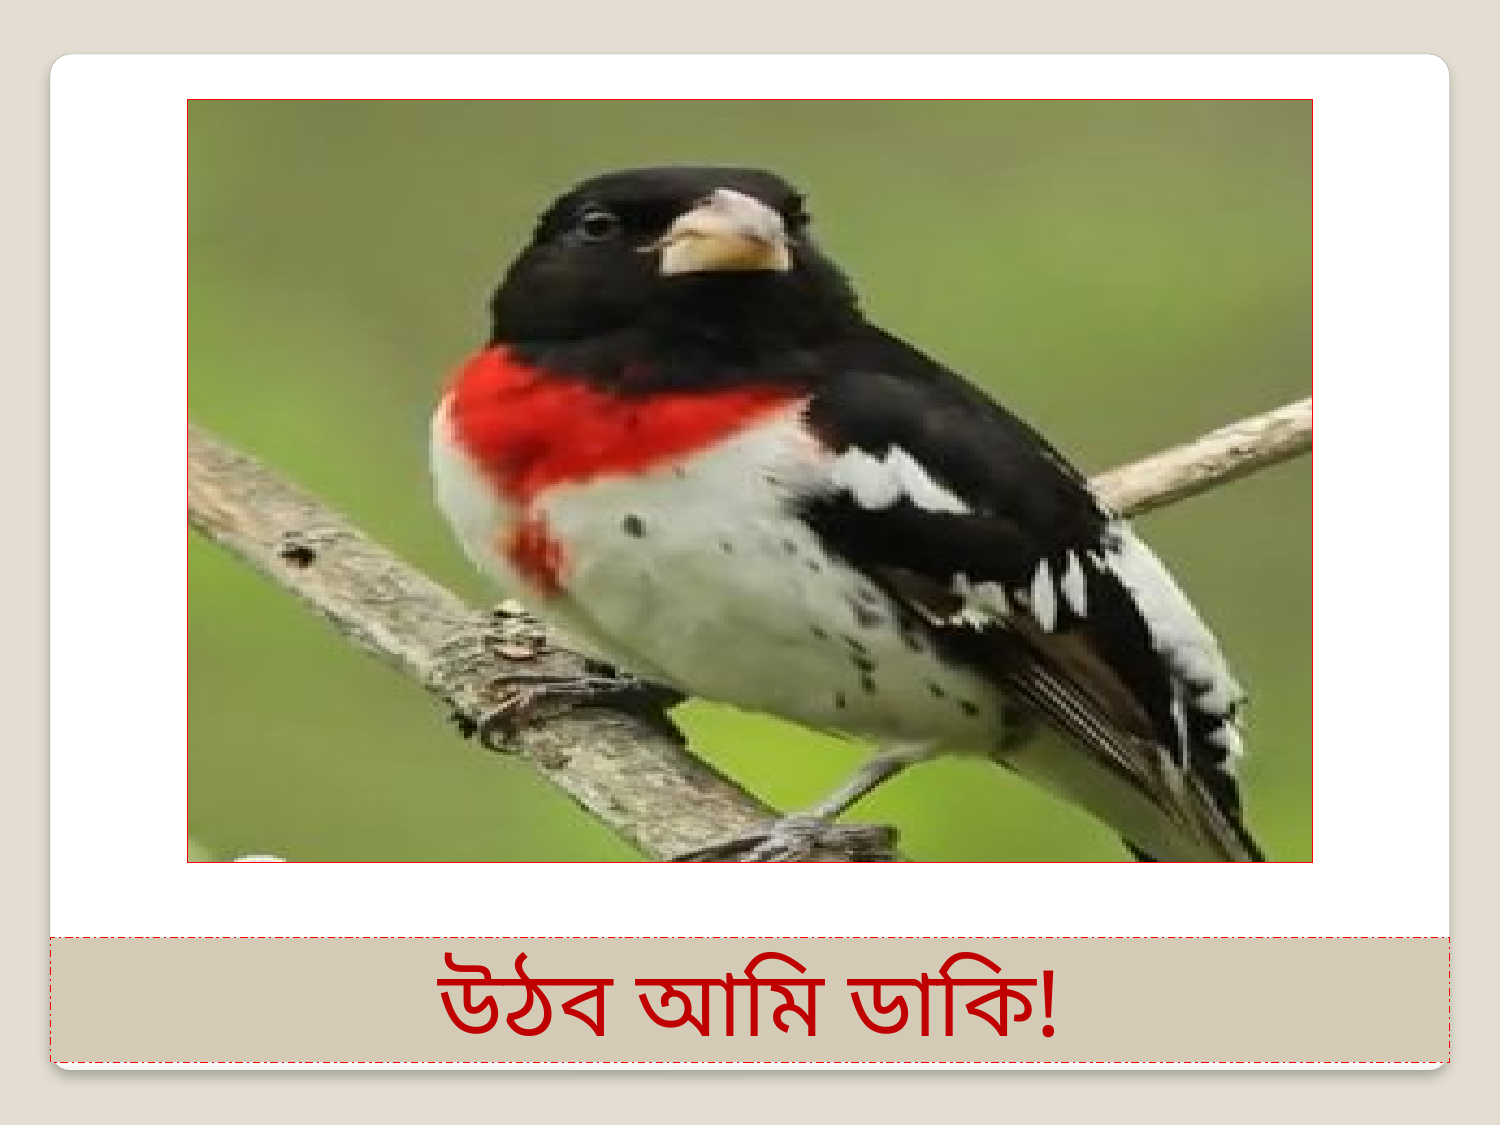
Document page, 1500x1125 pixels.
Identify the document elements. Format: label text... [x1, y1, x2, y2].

picture [187, 99, 1313, 863]
text_box উঠব আমি ডাকি! [50, 937, 1450, 1063]
